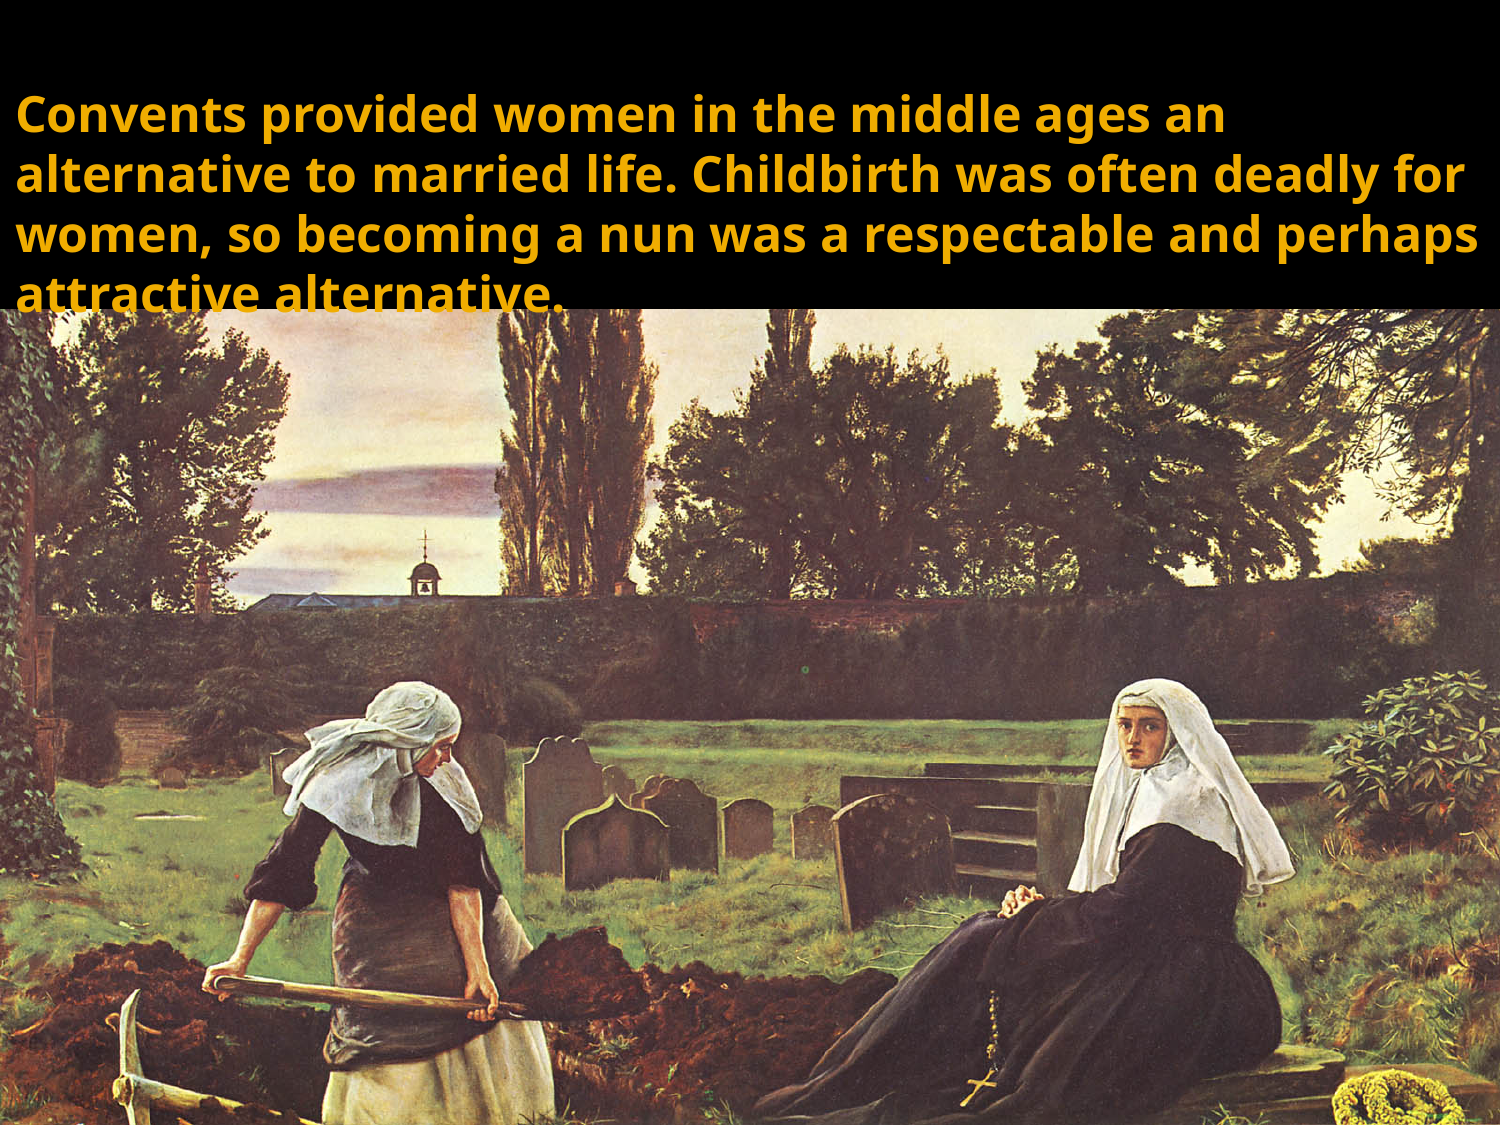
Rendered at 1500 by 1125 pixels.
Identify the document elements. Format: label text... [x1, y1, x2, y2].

title Convents provided women in the middle ages an alternative to married life. Childbirth was often deadly for women, so becoming a nun was a respectable and perhaps attractive alternative. [0, 96, 1500, 177]
picture [0, 177, 1500, 1125]
